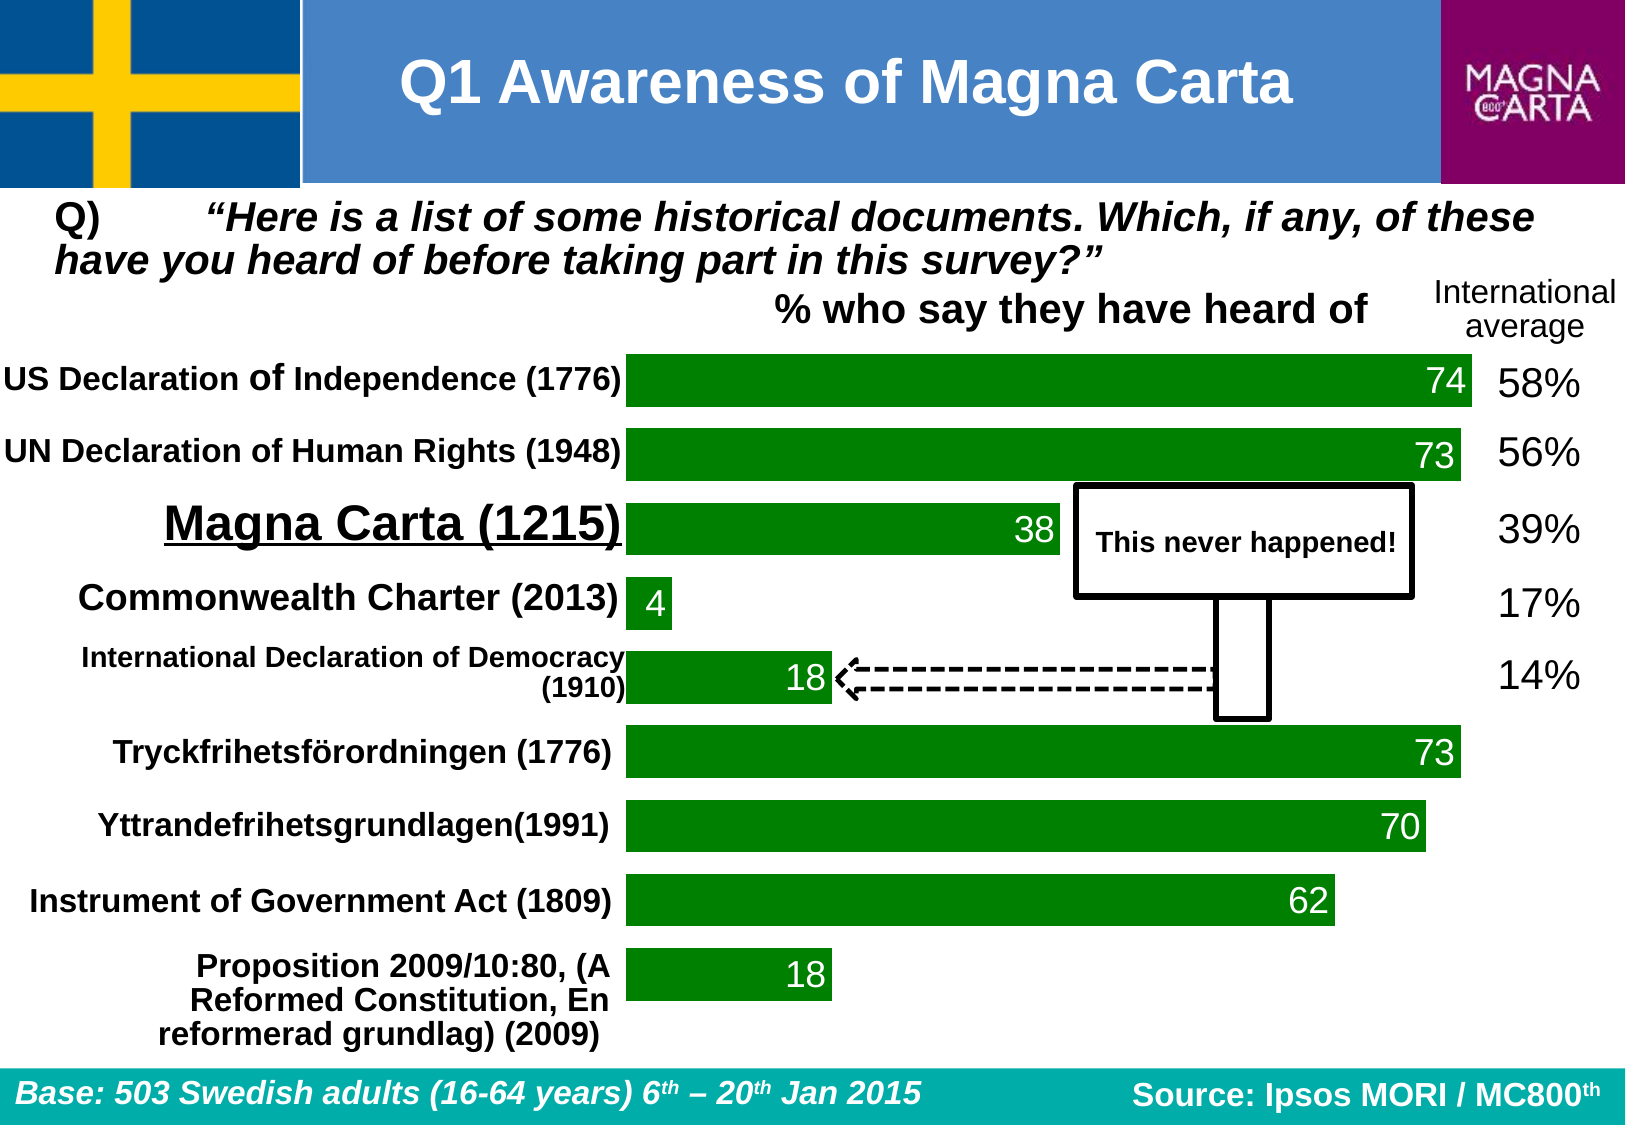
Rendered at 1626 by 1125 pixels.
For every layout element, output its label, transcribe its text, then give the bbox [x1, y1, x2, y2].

text_box Commonwealth Charter (2013) [0, 572, 596, 626]
text_box 39% [1570, 502, 1625, 560]
text_box Q) “Here is a list of some historical documents. Which, if any, of these have you heard of before taking part in this survey?” [39, 190, 1579, 291]
text_box Base: 503 Swedish adults (16-64 years) 6th – 20th Jan 2015 [0, 1070, 1162, 1125]
text_box Source: Ipsos MORI / MC800th [1059, 1072, 1625, 1121]
text_box Instrument of Government Act (1809) [0, 878, 596, 927]
text_box 17% [1570, 575, 1625, 633]
text_box 58% [1570, 356, 1625, 414]
text_box UN Declaration of Human Rights (1948) [0, 427, 596, 477]
text_box Tryckfrihetsförordningen (1776) [1, 729, 596, 778]
text_box Yttrandefrihetsgrundlagen(1991) [16, 801, 596, 851]
text_box Magna Carta (1215) [111, 492, 596, 558]
text_box Proposition 2009/10:80, (A Reformed Constitution, En reformerad grundlag) (2009) [99, 942, 596, 1060]
text_box US Declaration of Independence (1776) [0, 352, 596, 406]
text_box International average [1407, 269, 1625, 353]
text_box 56% [1570, 425, 1625, 483]
picture [0, 0, 301, 188]
chart [601, 343, 1565, 1066]
picture [302, 0, 1625, 184]
title Q1 Awareness of Magna Carta [304, 43, 1412, 125]
text_box 14% [1570, 648, 1625, 706]
text_box % who say they have heard of [629, 282, 1383, 340]
text_box International Declaration of Democracy (1910) [0, 636, 596, 711]
